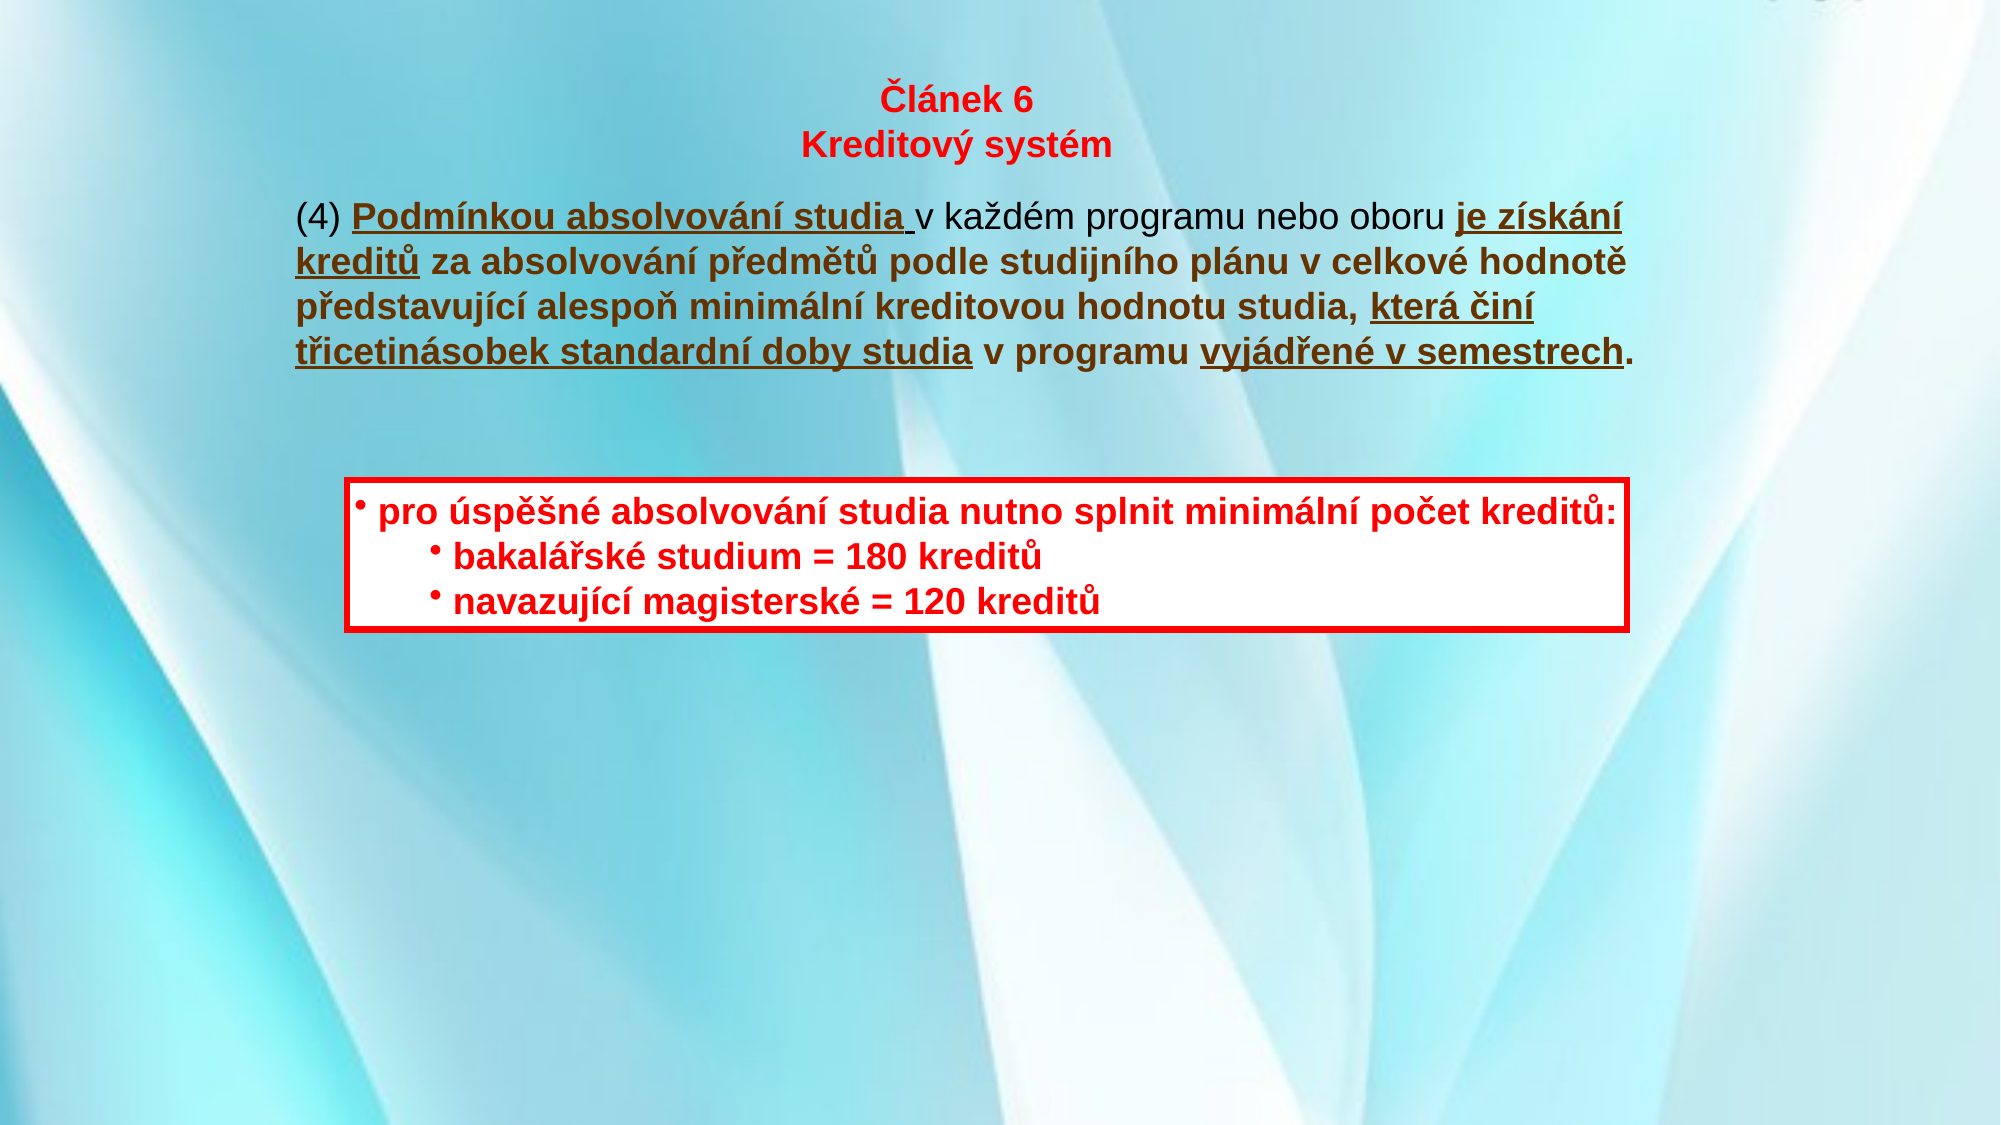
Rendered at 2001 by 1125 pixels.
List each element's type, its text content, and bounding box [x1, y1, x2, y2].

text_box pro úspěšné absolvování studia nutno splnit minimální počet kreditů: bakalářské studium = 180 kreditů navazující magisterské = 120 kreditů [346, 479, 1627, 630]
text_box (4) Podmínkou absolvování studia v každém programu nebo oboru je získání kreditů za absolvování předmětů podle studijního plánu v celkové hodnotě představující alespoň minimální kreditovou hodnotu studia, která činí třicetinásobek standardní doby studia v programu vyjádřené v semestrech. [287, 184, 1721, 380]
text_box Článek 6 Kreditový systém [760, 67, 1154, 173]
picture [0, 0, 2001, 1125]
